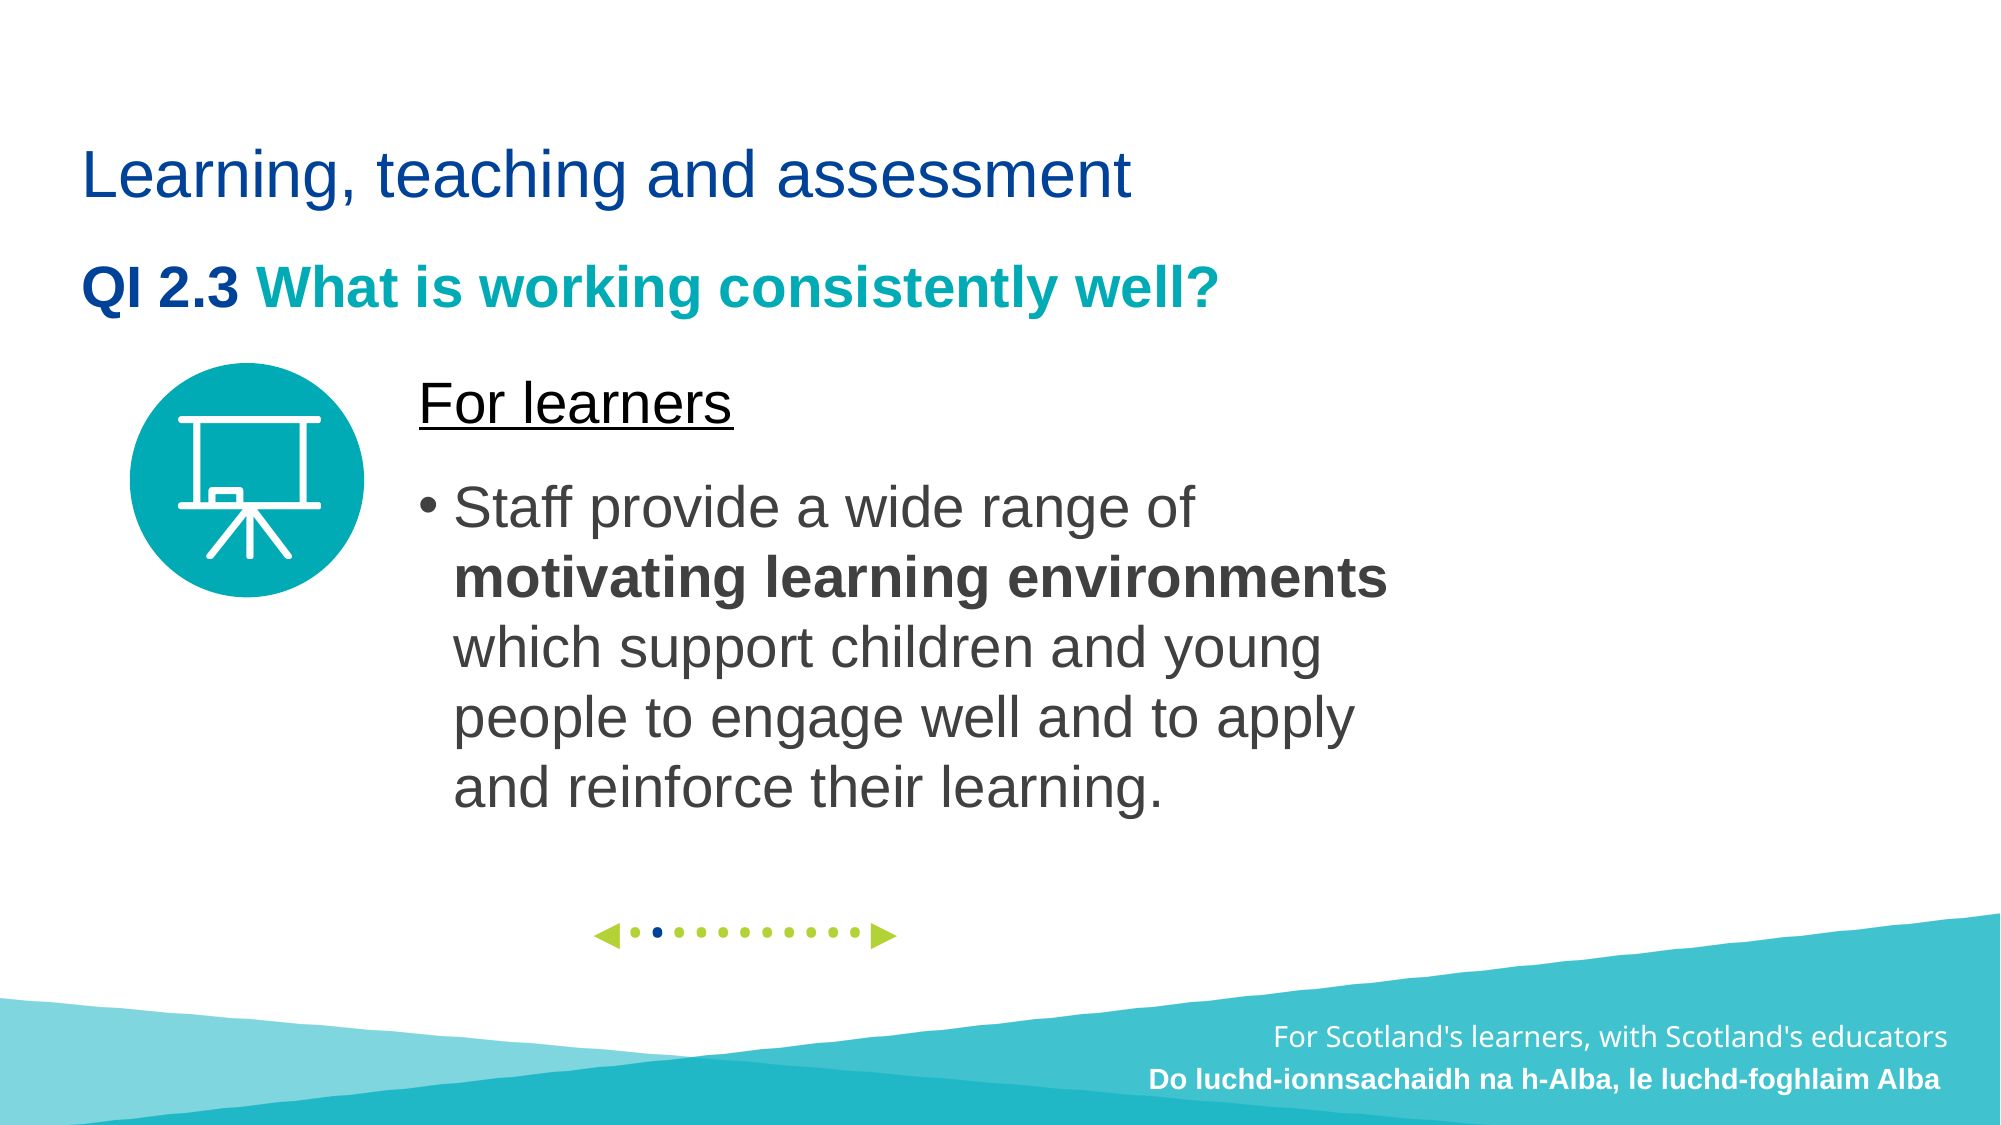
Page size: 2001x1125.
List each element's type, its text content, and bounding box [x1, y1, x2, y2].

list For learners Staff provide a wide range of motivating learning environments which support children and young people to engage well and to apply and reinforce their learning. [418, 365, 1420, 859]
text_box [129, 362, 365, 598]
picture [0, 913, 2000, 1125]
text_box QI 2.3 What is working consistently well? [81, 211, 1442, 362]
text_box Learning, teaching and assessment [81, 130, 1562, 211]
